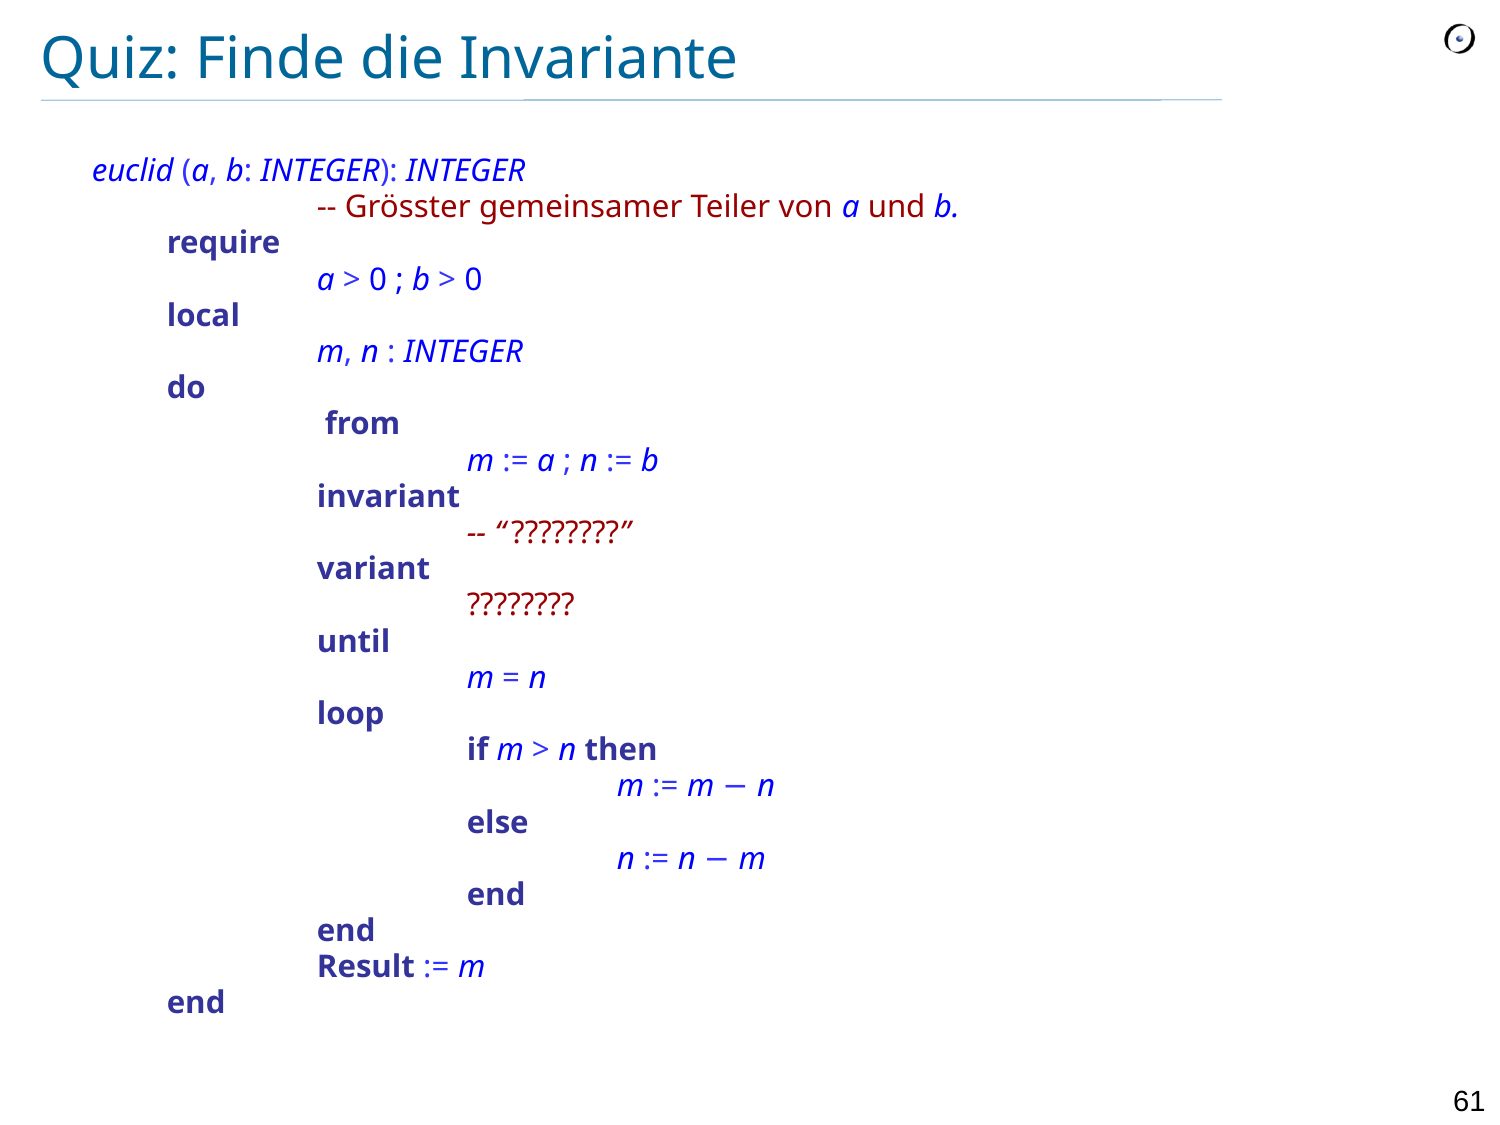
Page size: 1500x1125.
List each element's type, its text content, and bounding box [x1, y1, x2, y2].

title Quiz: Finde die Invariante [40, 18, 1344, 91]
list euclid (a, b: INTEGER): INTEGER -- Grösster gemeinsamer Teiler von a und b. require a > 0 ; b > 0 local m, n : INTEGER do from m := a ; n := b invariant -- “ ????????” variant ???????? until m = n loop if m > n then m := m − n else n := n − m end end Result := m end [76, 149, 1460, 1048]
picture [1443, 20, 1476, 55]
